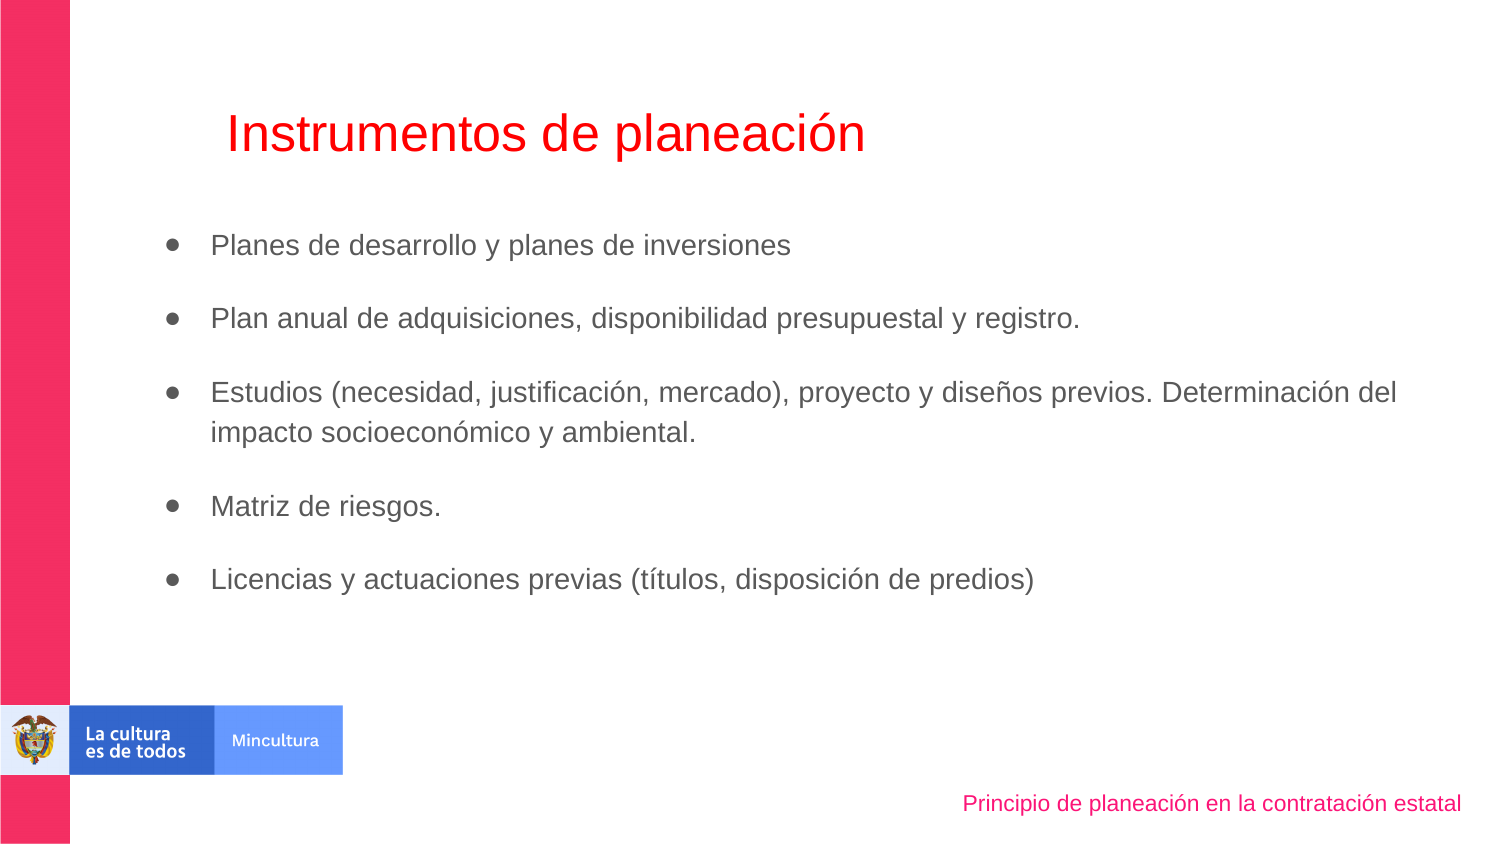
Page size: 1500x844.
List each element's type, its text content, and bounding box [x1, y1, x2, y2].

text_box Instrumentos de planeación [211, 84, 1408, 191]
text_box Principio de planeación en la contratación estatal [947, 773, 1500, 843]
list Planes de desarrollo y planes de inversiones Plan anual de adquisiciones, disponibilidad presupuestal y registro. Estudios (necesidad, justificación, mercado), proyecto y diseños previos. Determinación del impacto socioeconómico y ambiental. Matriz de riesgos. Licencias y actuaciones previas (títulos, disposición de predios) [148, 206, 1438, 664]
picture [0, 0, 343, 844]
